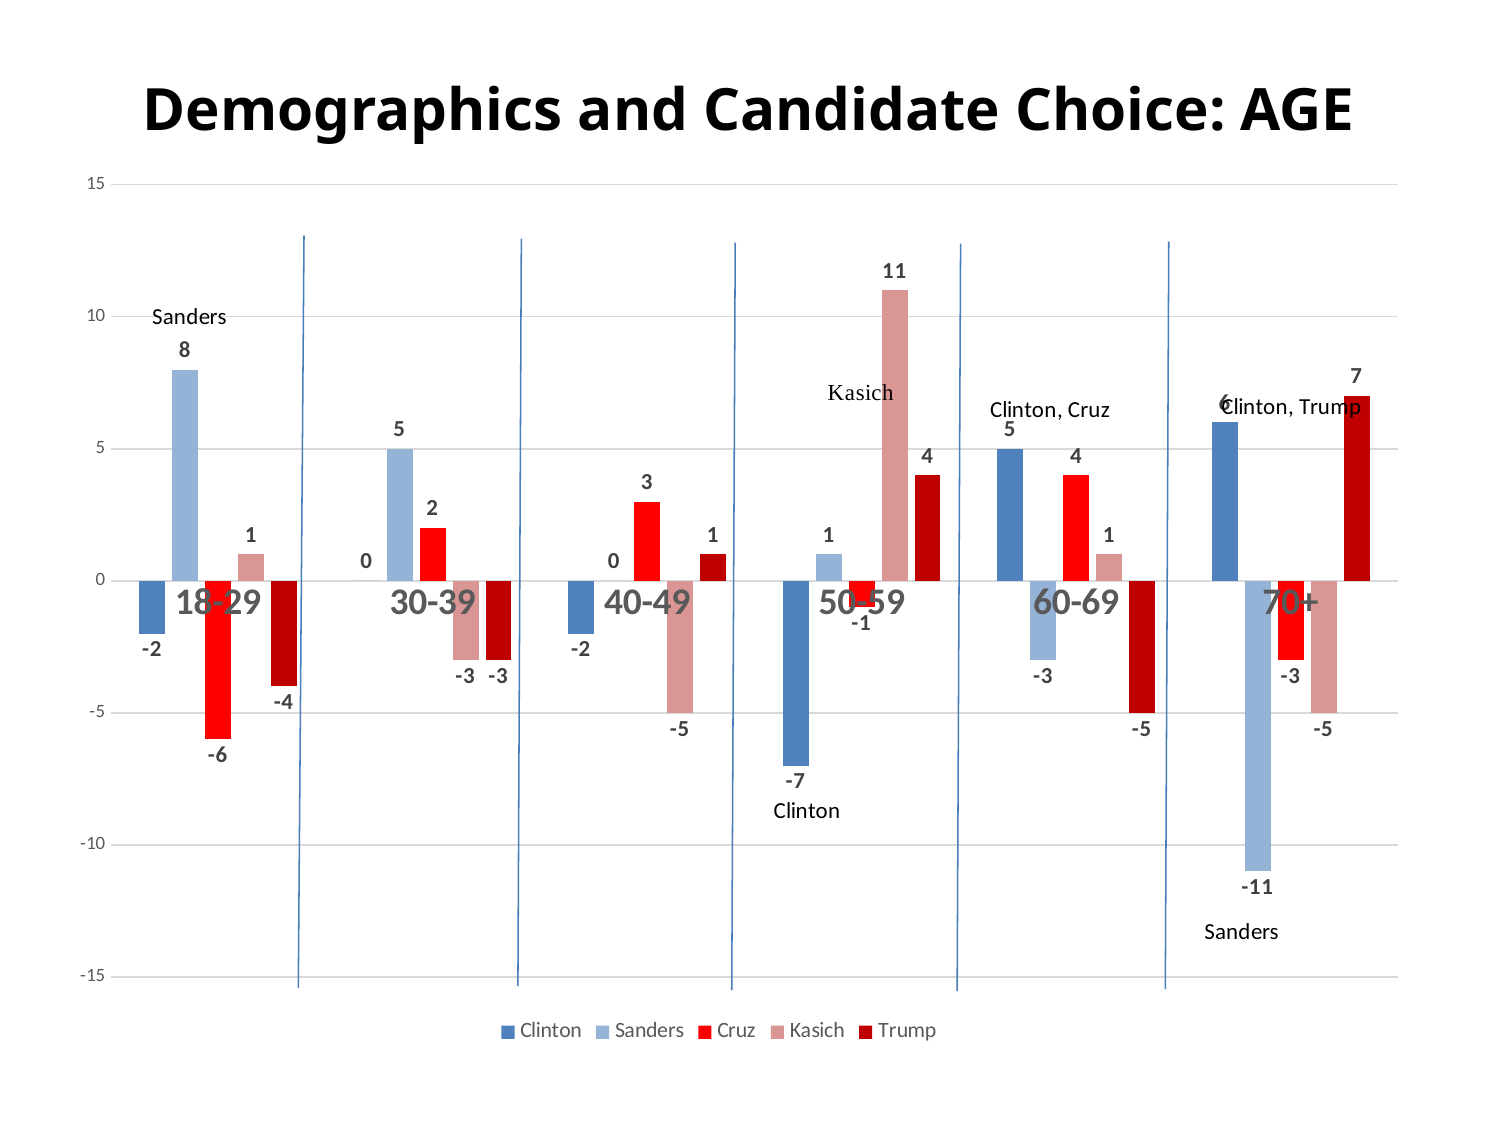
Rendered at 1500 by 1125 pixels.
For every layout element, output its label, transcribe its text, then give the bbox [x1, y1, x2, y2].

title Demographics and Candidate Choice: AGE [37, 62, 1475, 150]
chart [37, 174, 1401, 1051]
